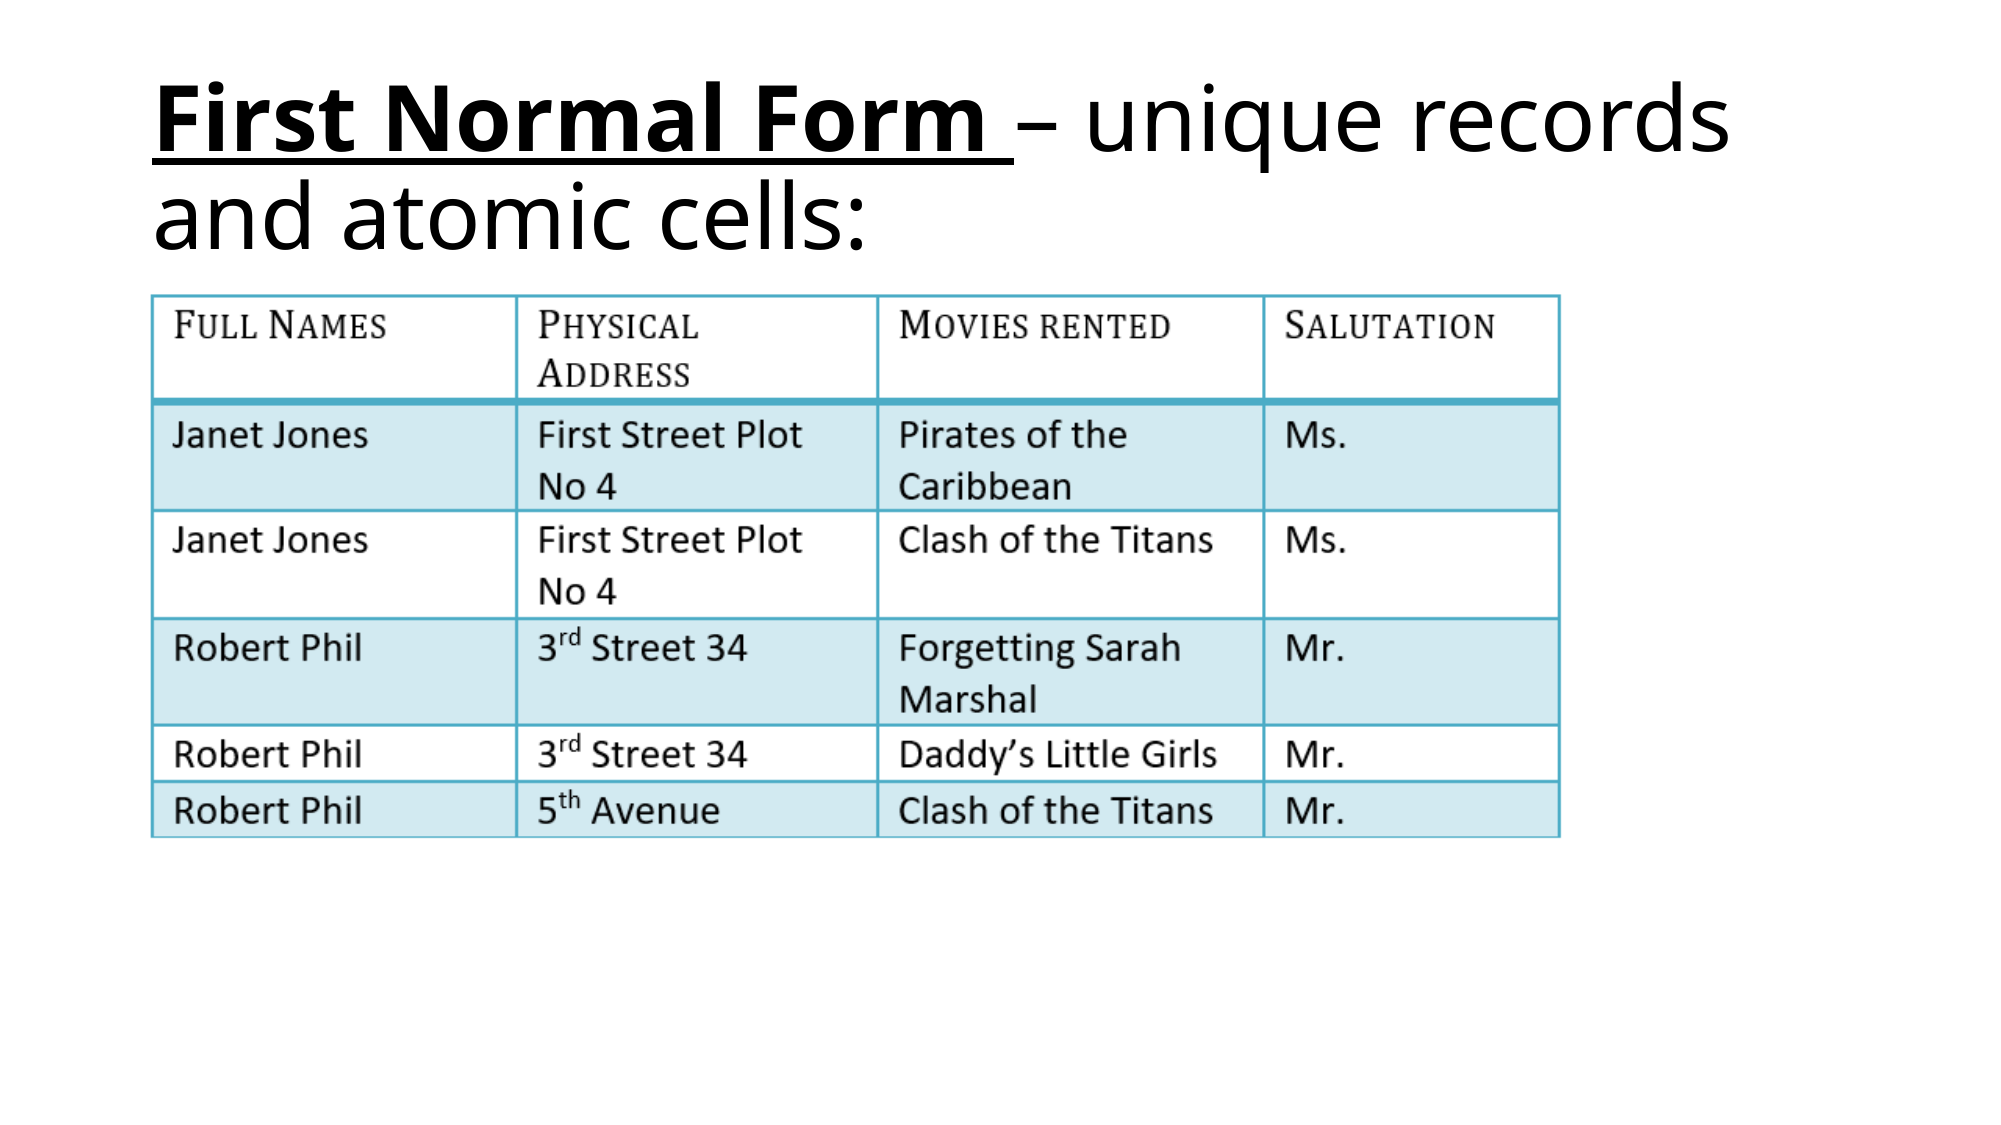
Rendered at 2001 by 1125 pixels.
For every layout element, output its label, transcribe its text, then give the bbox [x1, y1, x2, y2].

picture [137, 279, 1569, 846]
title First Normal Form – unique records and atomic cells: [137, 62, 1863, 280]
